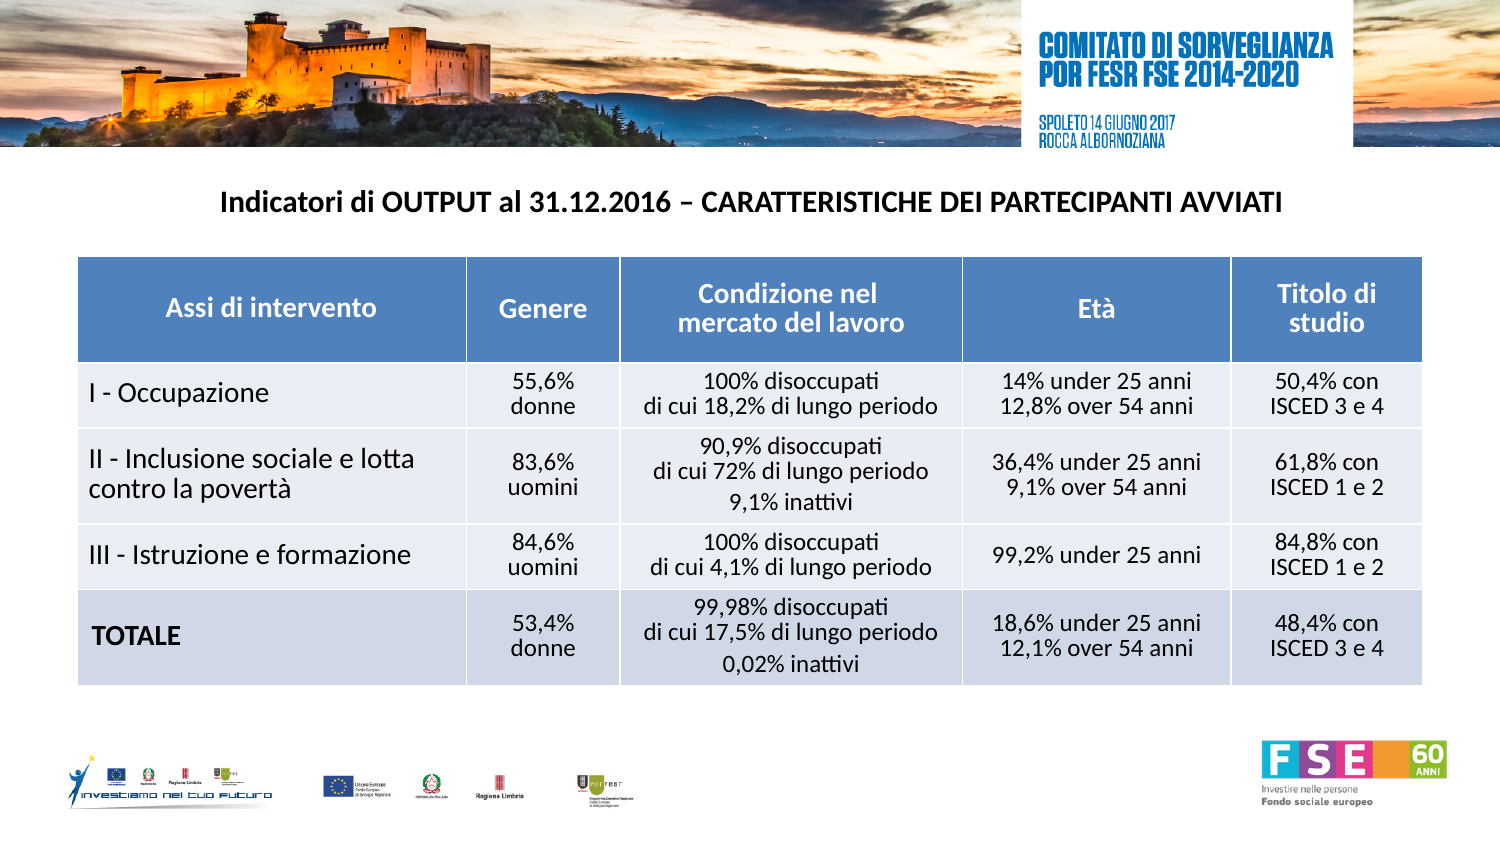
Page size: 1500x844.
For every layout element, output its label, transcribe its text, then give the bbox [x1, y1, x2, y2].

table_cell 84,8% con ISCED 1 e 2 [1232, 525, 1422, 589]
table_cell 55,6% donne [467, 364, 619, 427]
table_cell 90,9% disoccupati di cui 72% di lungo periodo 9,1% inattivi [621, 429, 962, 523]
table_cell 100% disoccupati di cui 18,2% di lungo periodo [621, 364, 962, 427]
table_cell 99,98% disoccupati di cui 17,5% di lungo periodo 0,02% inattivi [621, 590, 962, 685]
table_cell 99,2% under 25 anni [963, 525, 1230, 589]
table_cell 83,6% uomini [467, 429, 619, 523]
table_cell 61,8% con ISCED 1 e 2 [1232, 429, 1422, 523]
table_header Titolo di studio [1232, 257, 1422, 362]
table_cell I - Occupazione [78, 364, 466, 427]
table_cell TOTALE [78, 590, 466, 685]
table_cell 53,4% donne [467, 590, 619, 685]
table_cell 100% disoccupati di cui 4,1% di lungo periodo [621, 525, 962, 589]
table_cell 48,4% con ISCED 3 e 4 [1232, 590, 1422, 685]
table_cell 18,6% under 25 anni 12,1% over 54 anni [963, 590, 1230, 685]
table_cell 36,4% under 25 anni 9,1% over 54 anni [963, 429, 1230, 523]
table_header Assi di intervento [78, 257, 466, 362]
table_cell 84,6% uomini [467, 525, 619, 589]
table_header Condizione nel mercato del lavoro [621, 257, 962, 362]
table_header Genere [467, 257, 619, 362]
table_header Età [963, 257, 1230, 362]
list Indicatori di OUTPUT al 31.12.2016 – CARATTERISTICHE DEI PARTECIPANTI AVVIATI [78, 173, 1425, 741]
picture [0, 0, 1500, 844]
table_cell 14% under 25 anni 12,8% over 54 anni [963, 364, 1230, 427]
table_cell 50,4% con ISCED 3 e 4 [1232, 364, 1422, 427]
table_cell III - Istruzione e formazione [78, 525, 466, 589]
table_cell II - Inclusione sociale e lotta contro la povertà [78, 429, 466, 523]
